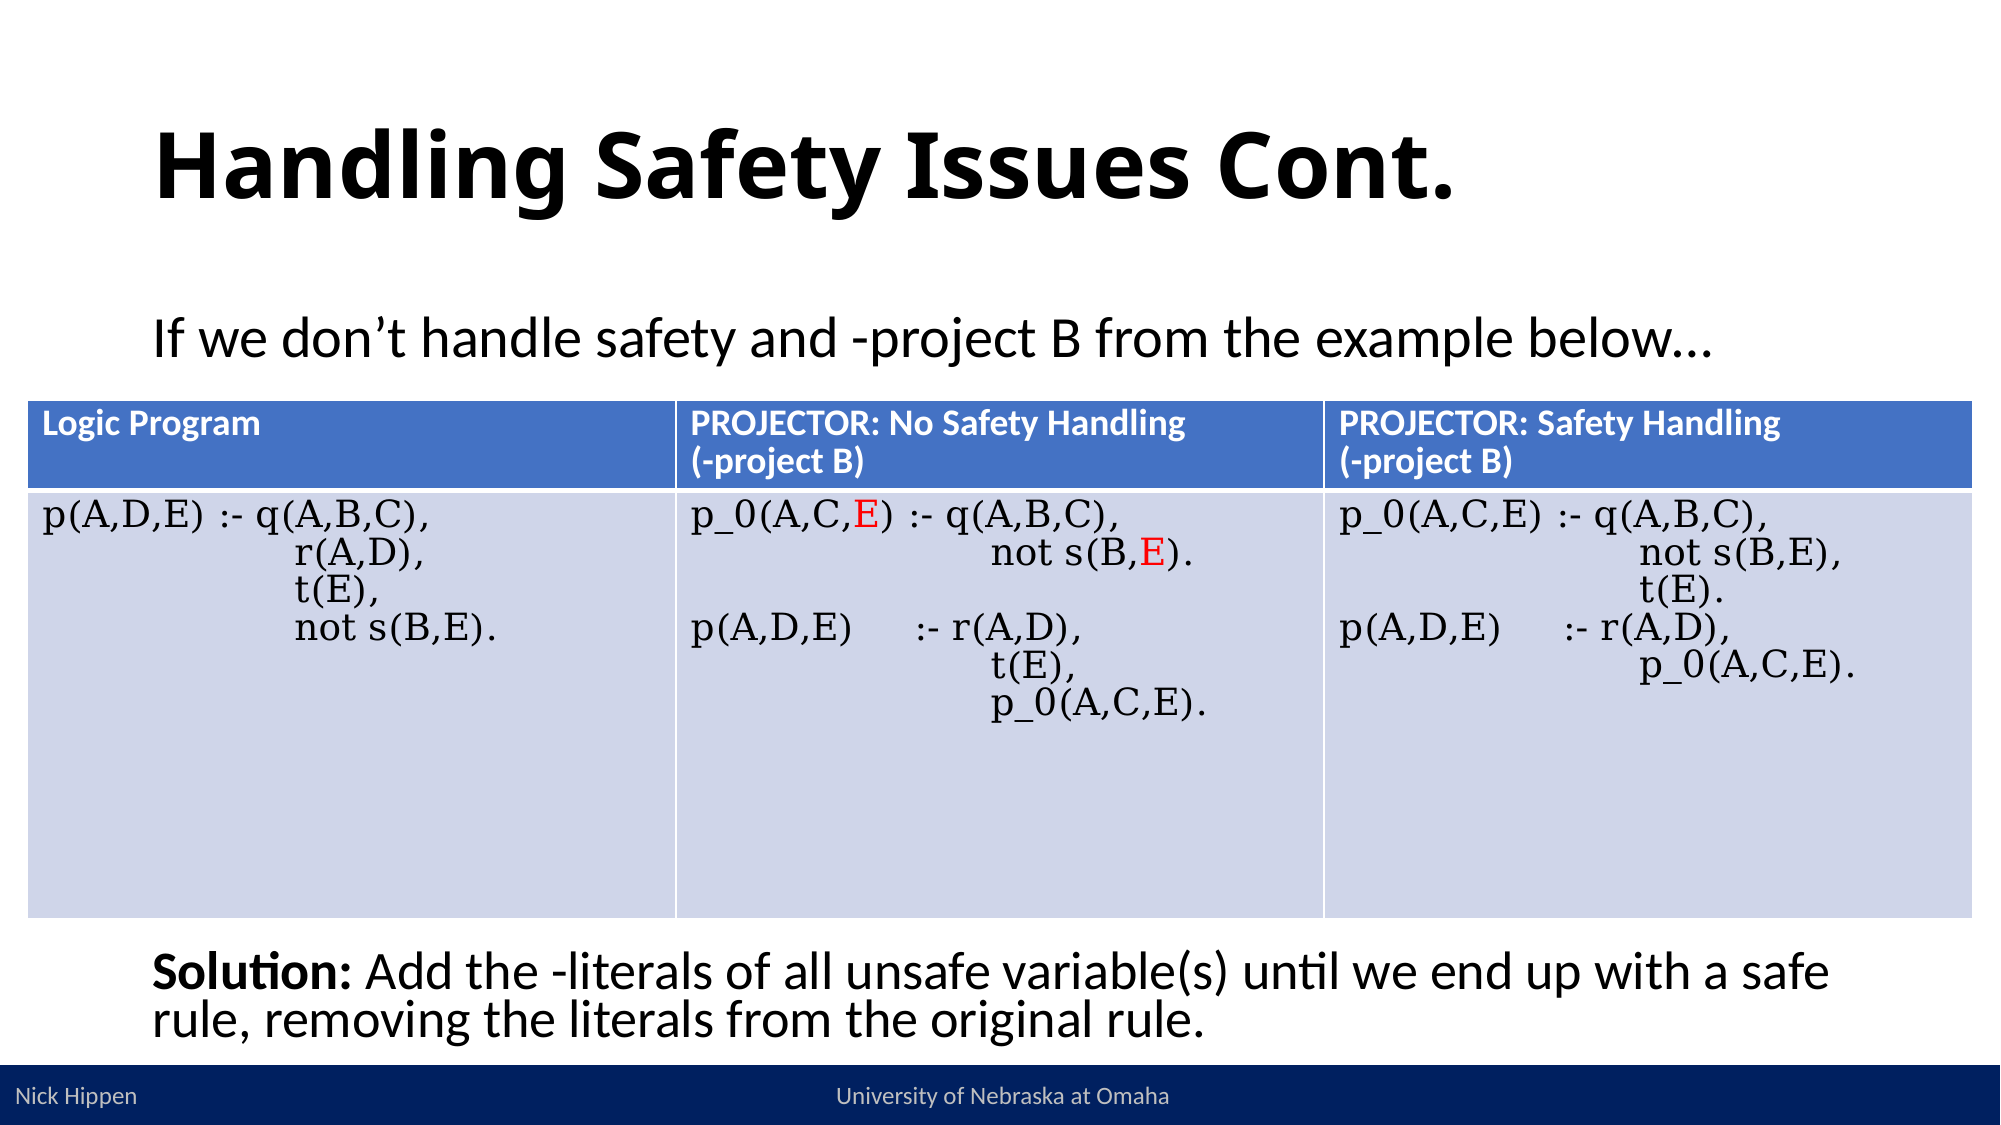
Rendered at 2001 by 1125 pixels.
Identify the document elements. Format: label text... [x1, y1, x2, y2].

slide_number 20 [1550, 1065, 2000, 1125]
title Handling Safety Issues Cont. [137, 59, 1863, 278]
footer Nick Hippen University of Nebraska at Omaha [0, 1065, 1550, 1125]
